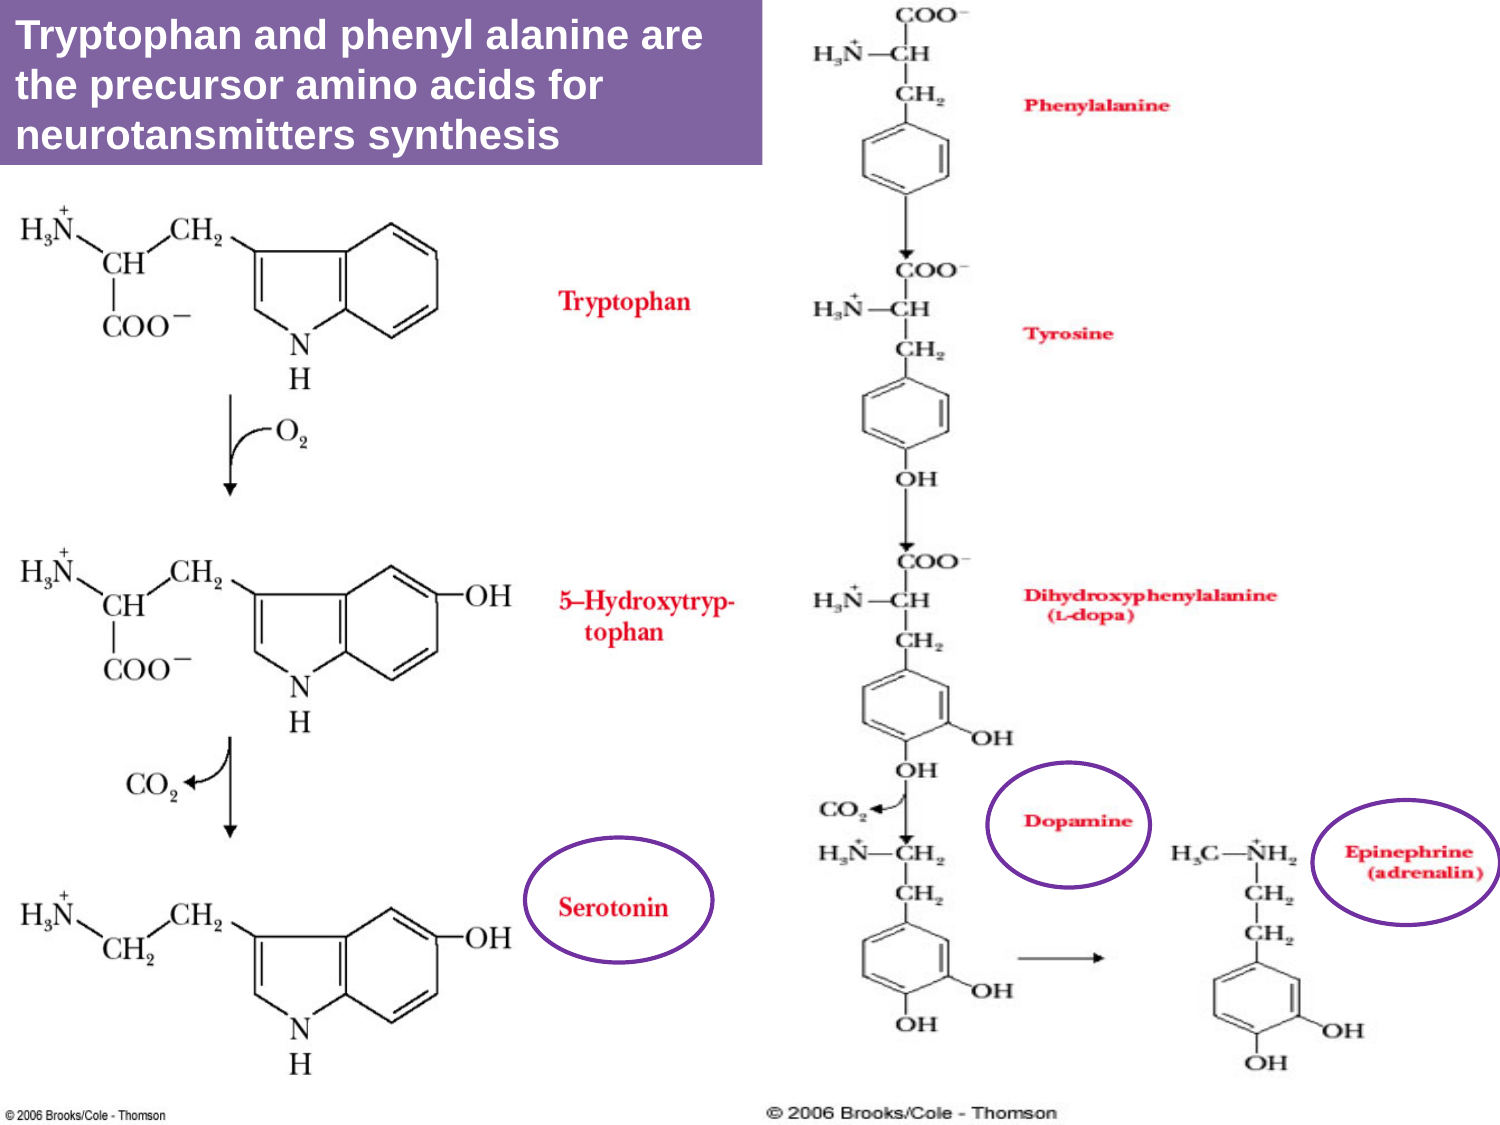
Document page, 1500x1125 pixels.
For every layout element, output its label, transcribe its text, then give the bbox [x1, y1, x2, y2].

text_box [1312, 800, 1500, 926]
text_box [761, 0, 1500, 1125]
text_box [987, 762, 1150, 888]
text_box [0, 200, 750, 1125]
text_box [525, 837, 713, 963]
text_box Tryptophan and phenyl alanine are the precursor amino acids for neurotansmitters synthesis [0, 0, 763, 165]
